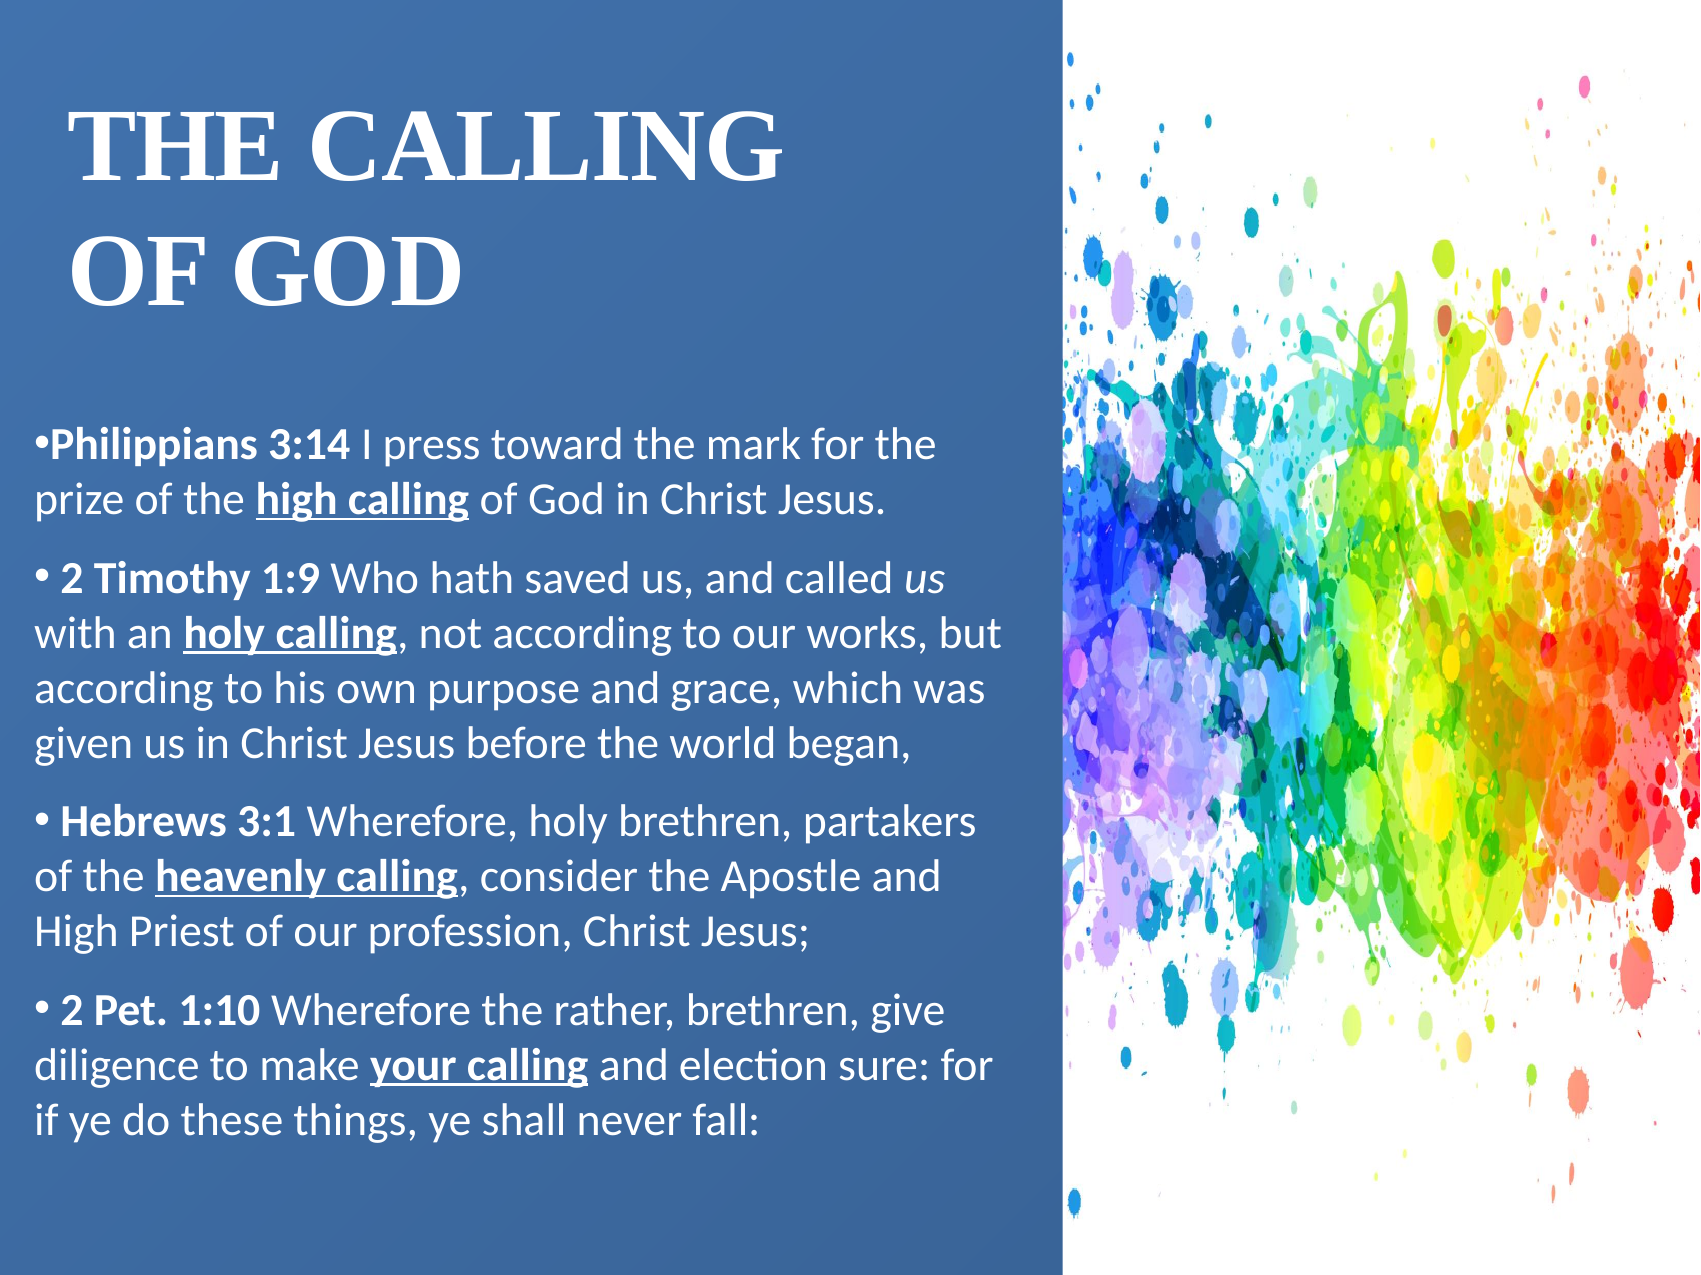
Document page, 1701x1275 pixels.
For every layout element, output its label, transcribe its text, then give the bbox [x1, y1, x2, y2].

picture [1062, 0, 1700, 1275]
subtitle Philippians 3:14 I press toward the mark for the prize of the high calling of God in Christ Jesus. 2 Timothy 1:9 Who hath saved us, and called us with an holy calling, not according to our works, but according to his own purpose and grace, which was given us in Christ Jesus before the world began, Hebrews 3:1 Wherefore, holy brethren, partakers of the heavenly calling, consider the Apostle and High Priest of our profession, Christ Jesus; 2 Pet. 1:10 Wherefore the rather, brethren, give diligence to make your calling and election sure: for if ye do these things, ye shall never fall: [17, 405, 1038, 1154]
title THE CALLING OF GOD [50, 24, 859, 379]
